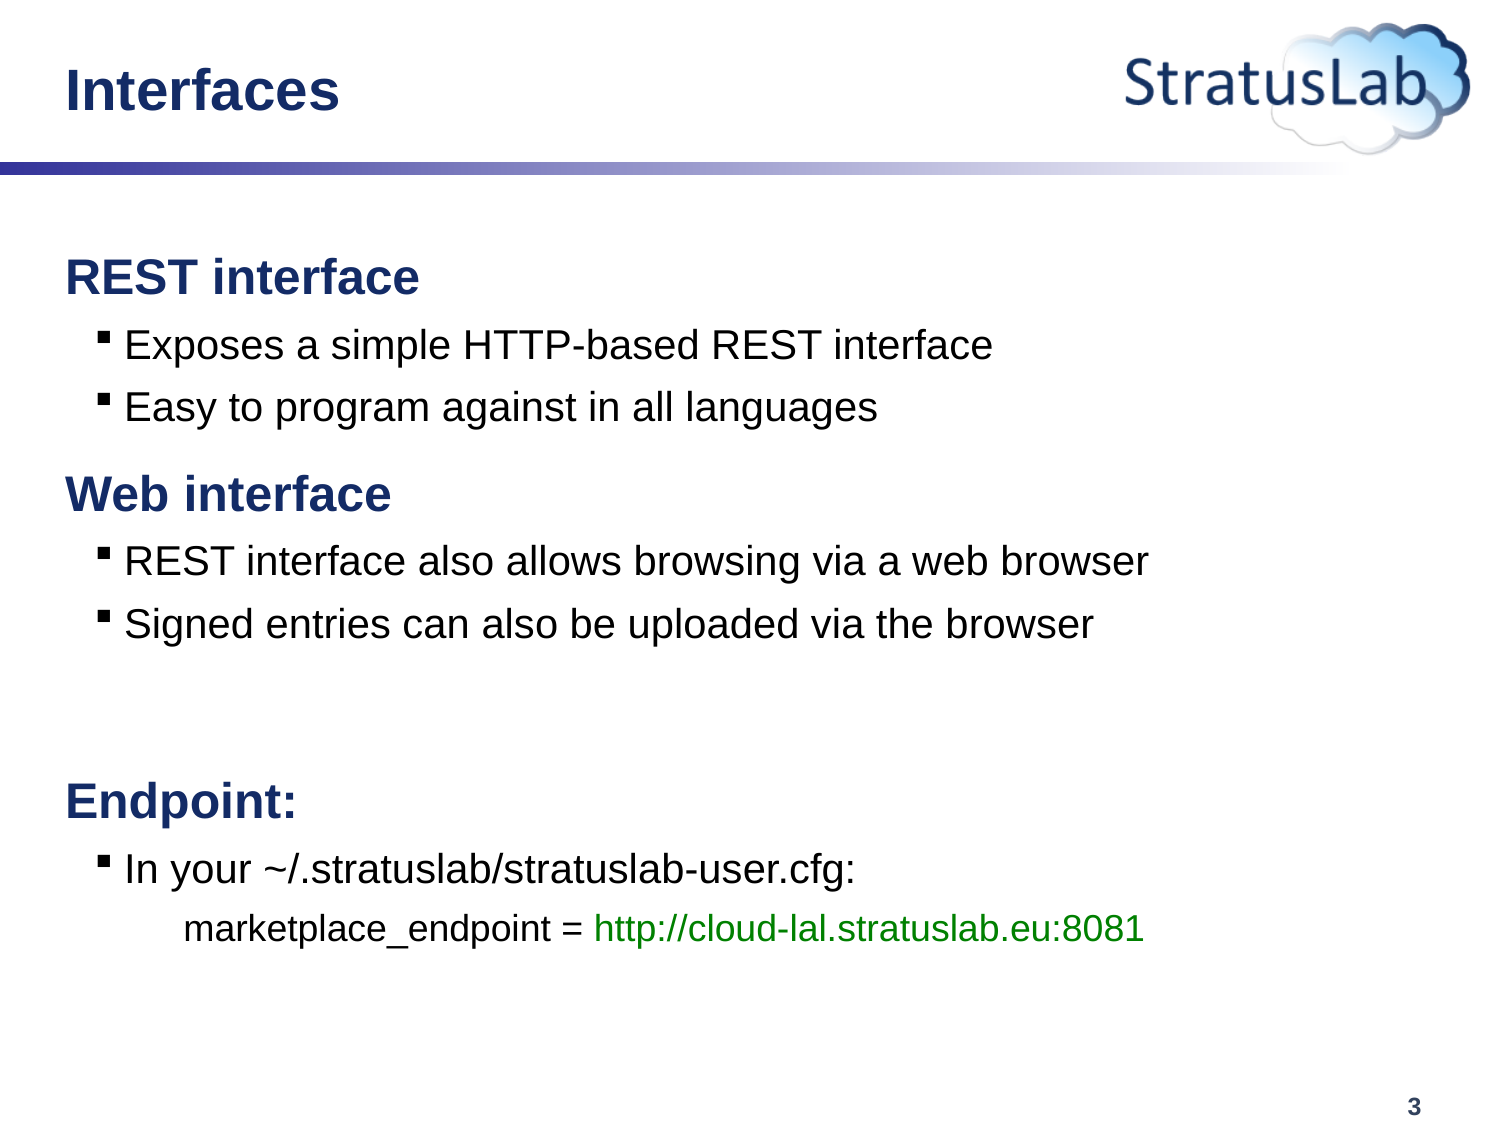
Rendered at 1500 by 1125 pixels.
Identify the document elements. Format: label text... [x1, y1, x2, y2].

list REST interface Exposes a simple HTTP-based REST interface Easy to program against in all languages Web interface REST interface also allows browsing via a web browser Signed entries can also be uploaded via the browser Endpoint: In your ~/.stratuslab/stratuslab-user.cfg: marketplace_endpoint = http://cloud-lal.stratuslab.eu:8081 [49, 237, 1451, 1076]
picture [1113, 19, 1478, 162]
title Interfaces [49, 12, 1113, 163]
